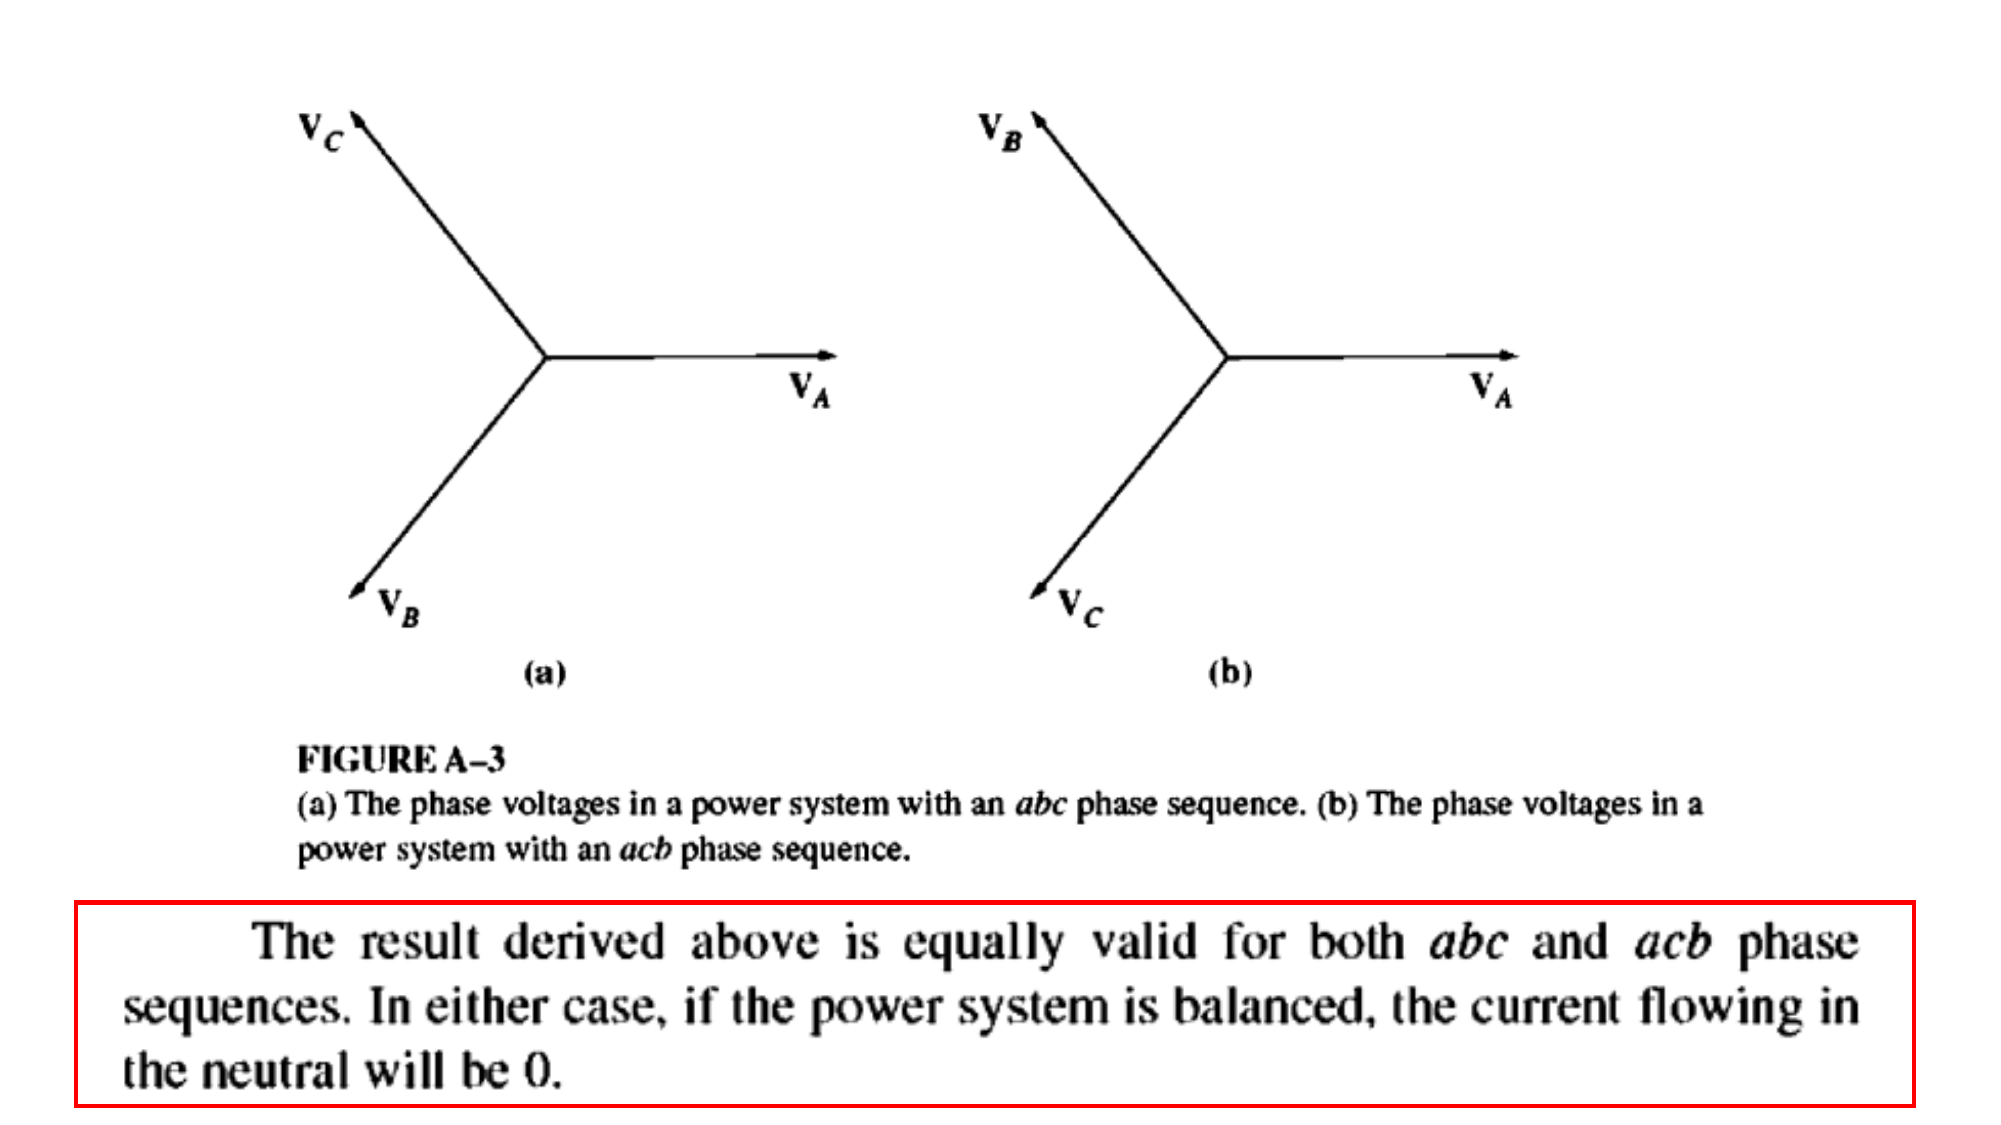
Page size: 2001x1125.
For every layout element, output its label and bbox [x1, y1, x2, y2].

text_box [76, 902, 1915, 1106]
picture [216, 26, 1723, 878]
